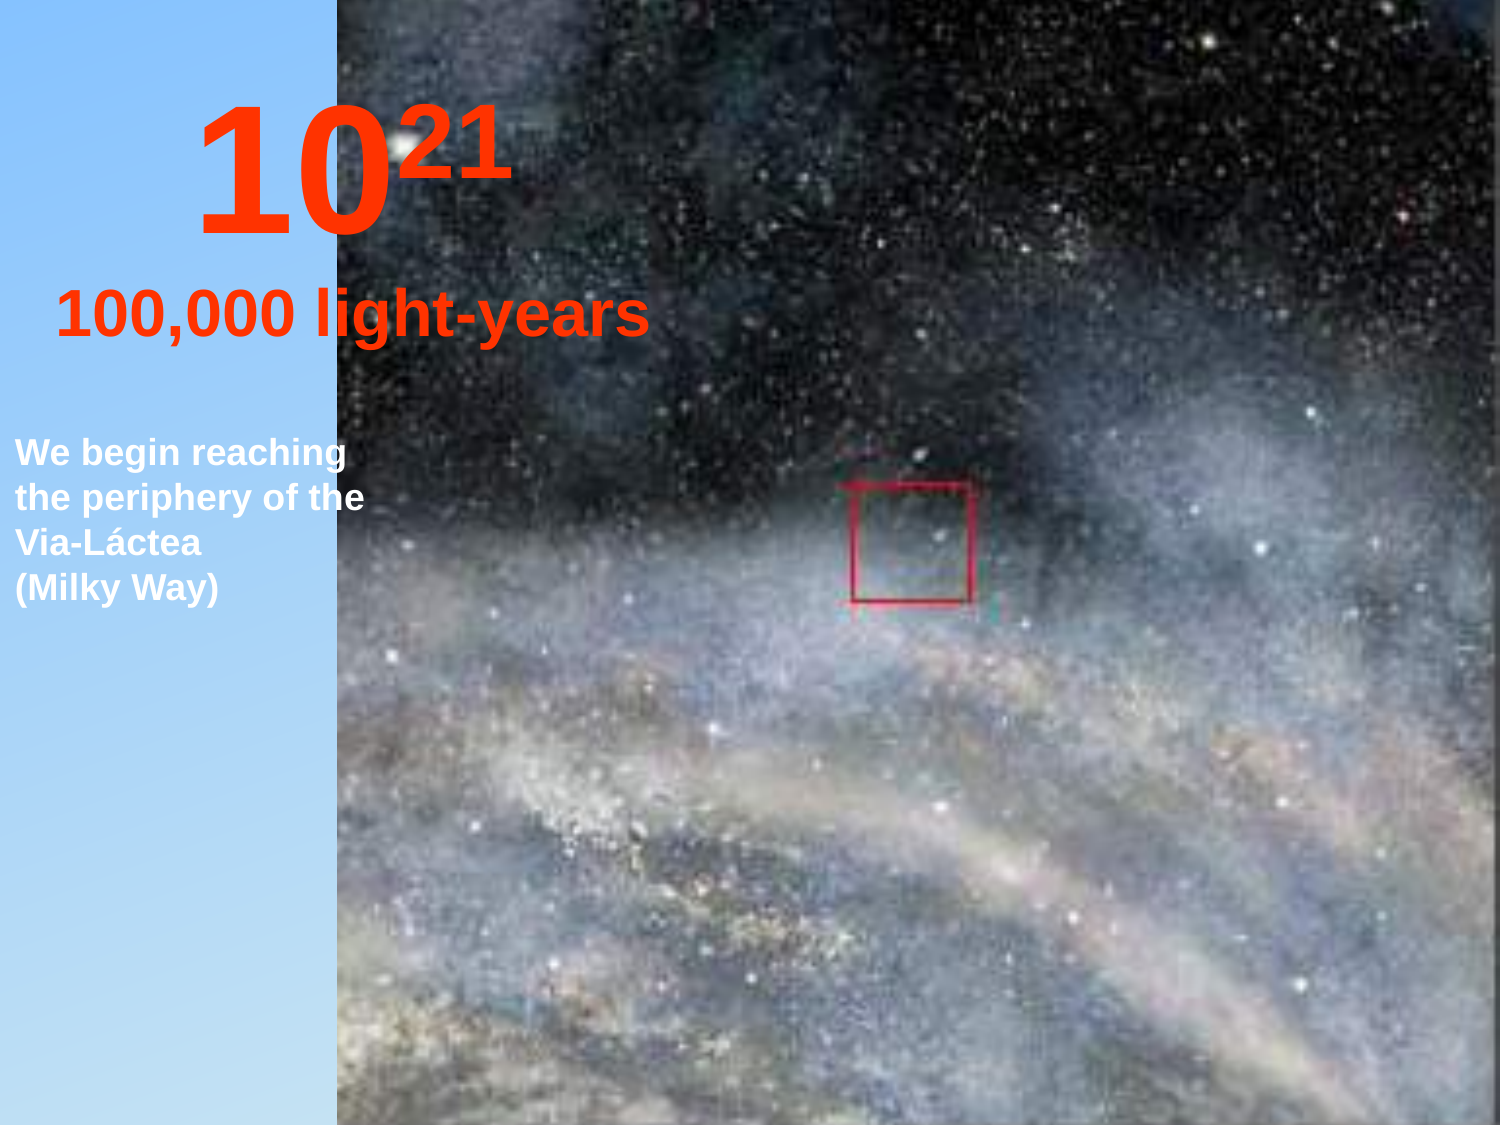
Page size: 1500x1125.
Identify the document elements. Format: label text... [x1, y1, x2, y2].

picture [337, 0, 1500, 1125]
text_box We begin reaching the periphery of the Via-Láctea (Milky Way) [0, 420, 332, 615]
text_box 1021 100,000 light-years [41, 42, 332, 358]
